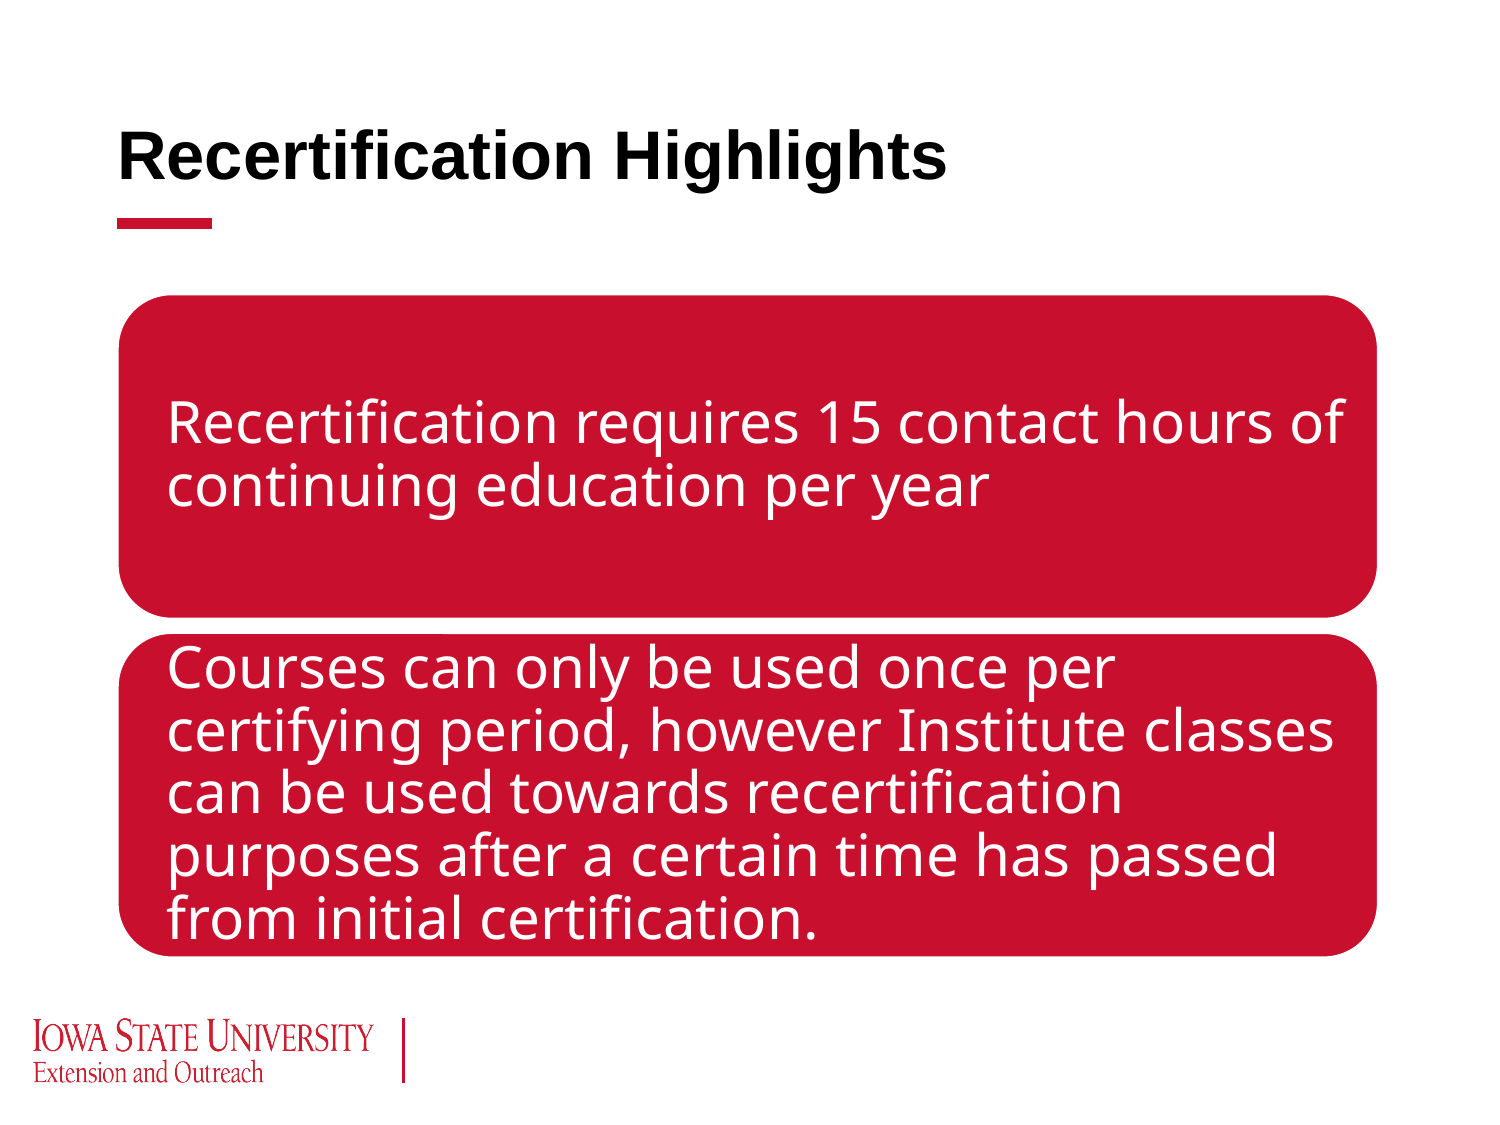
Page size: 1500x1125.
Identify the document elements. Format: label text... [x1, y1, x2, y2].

title Recertification Highlights [117, 86, 1383, 229]
picture [33, 1018, 374, 1083]
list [116, 276, 1379, 976]
